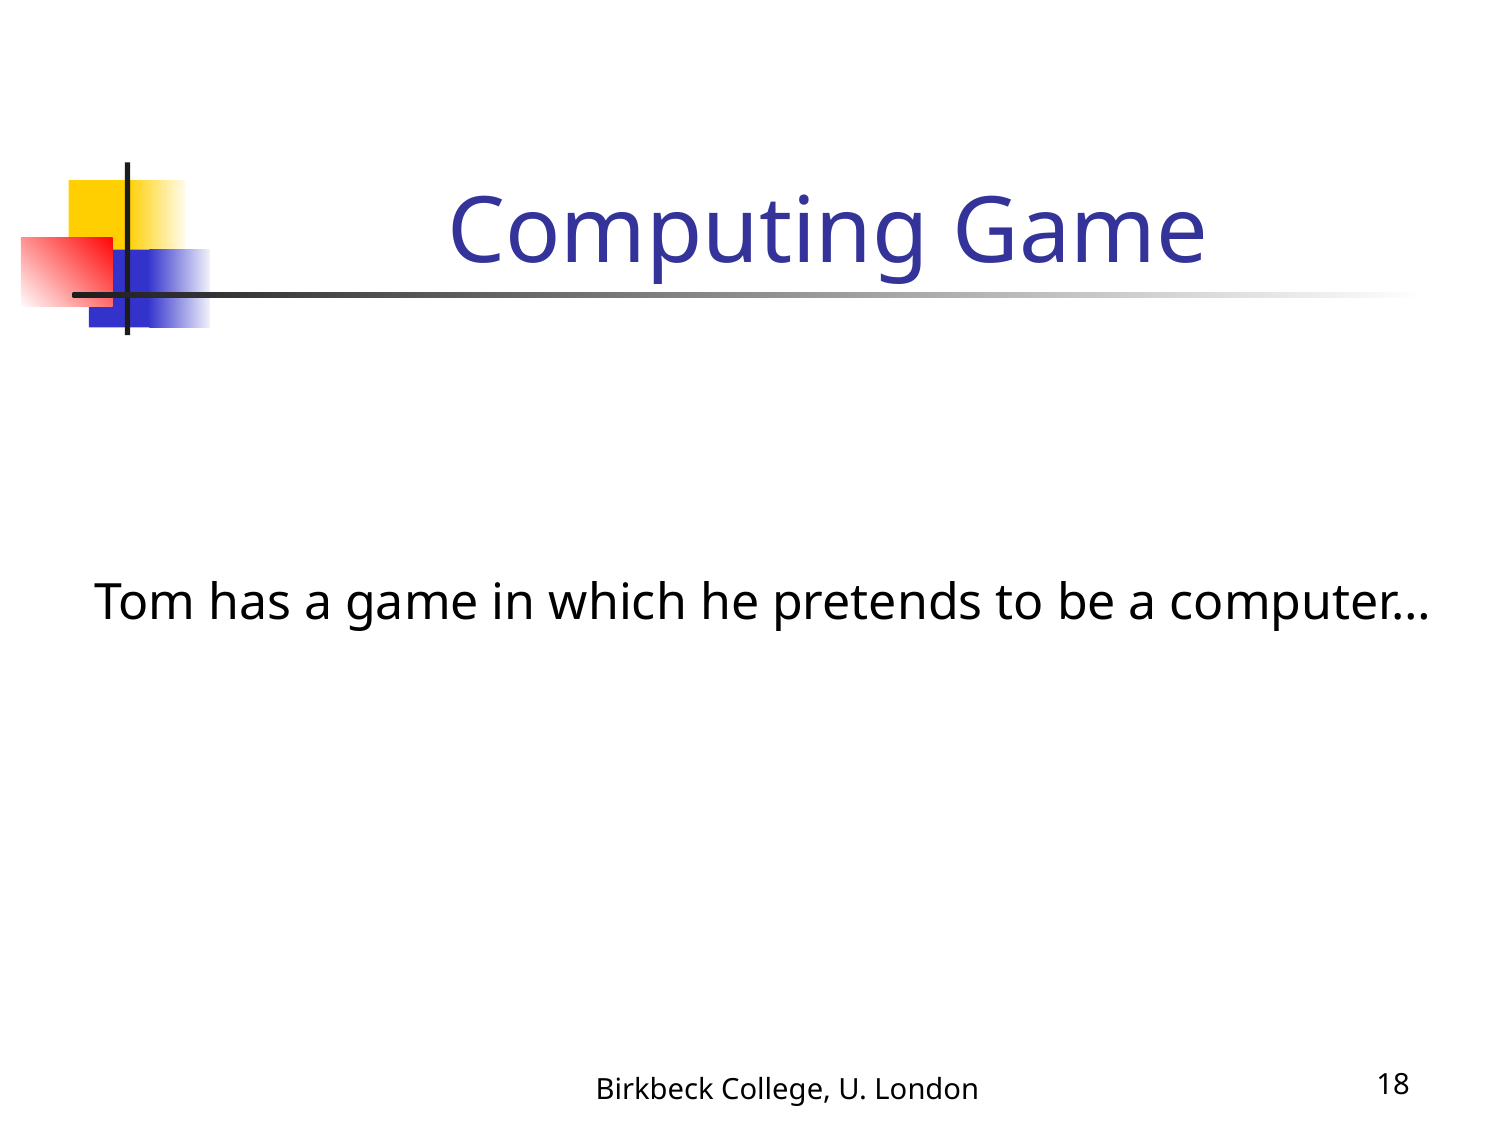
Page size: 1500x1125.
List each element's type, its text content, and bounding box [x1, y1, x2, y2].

slide_number 18 [1112, 1037, 1426, 1113]
title Computing Game [188, 101, 1468, 289]
text_box Tom has a game in which he pretends to be a computer… [79, 562, 1447, 638]
footer Birkbeck College, U. London [549, 1037, 1026, 1113]
